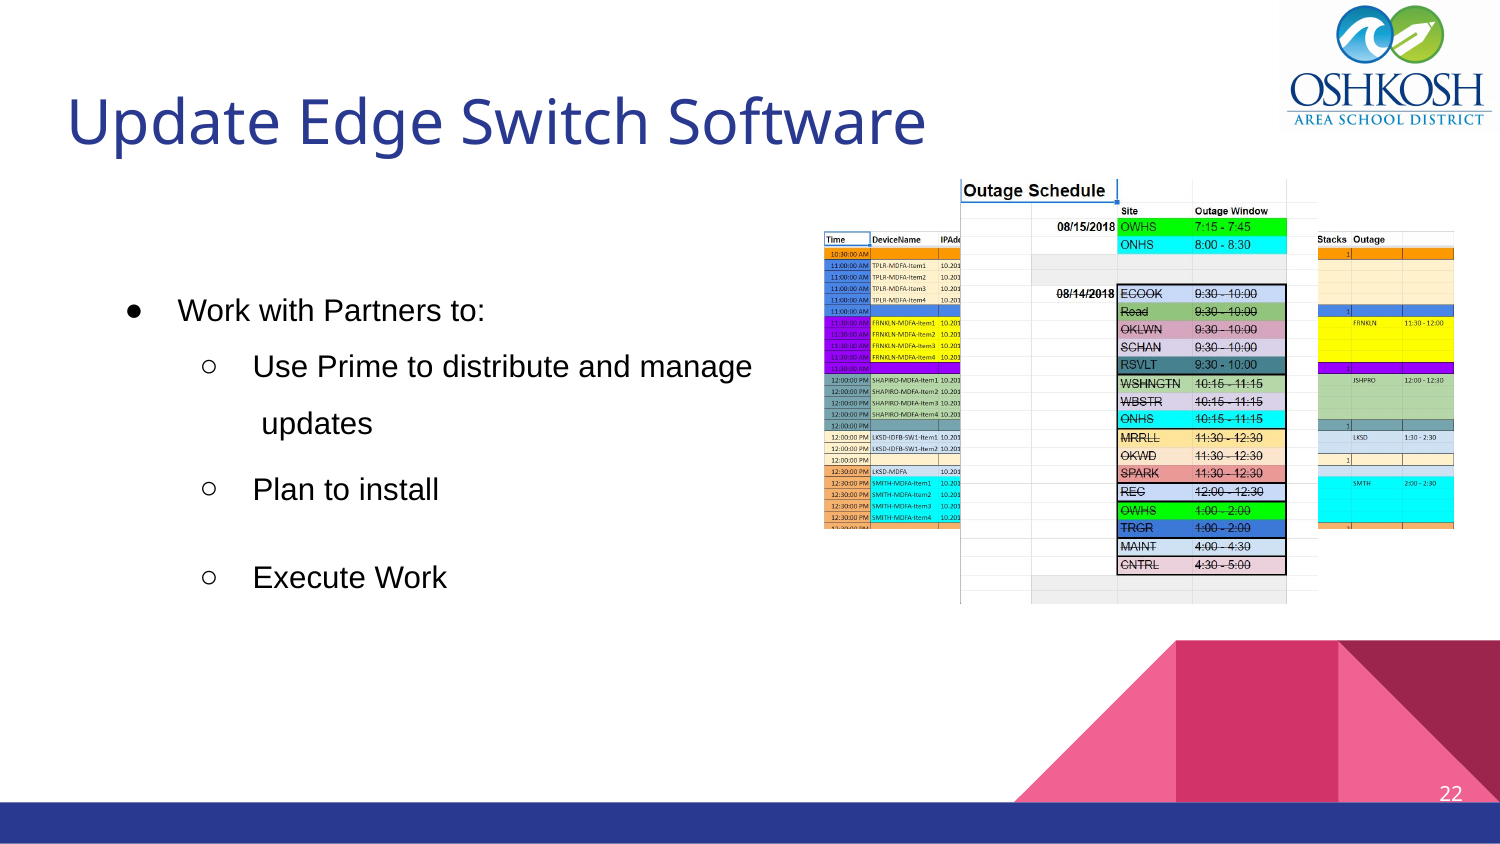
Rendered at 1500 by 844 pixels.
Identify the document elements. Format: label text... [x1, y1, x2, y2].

slide_number ‹#› [1387, 762, 1478, 828]
text_box Plan to install [87, 397, 774, 486]
text_box Execute Work [87, 486, 774, 604]
text_box Work with Partners to: Use Prime to distribute and manage updates [87, 256, 774, 397]
title Update Edge Switch Software [51, 67, 1449, 167]
picture [1278, 0, 1500, 131]
picture [823, 179, 1454, 604]
